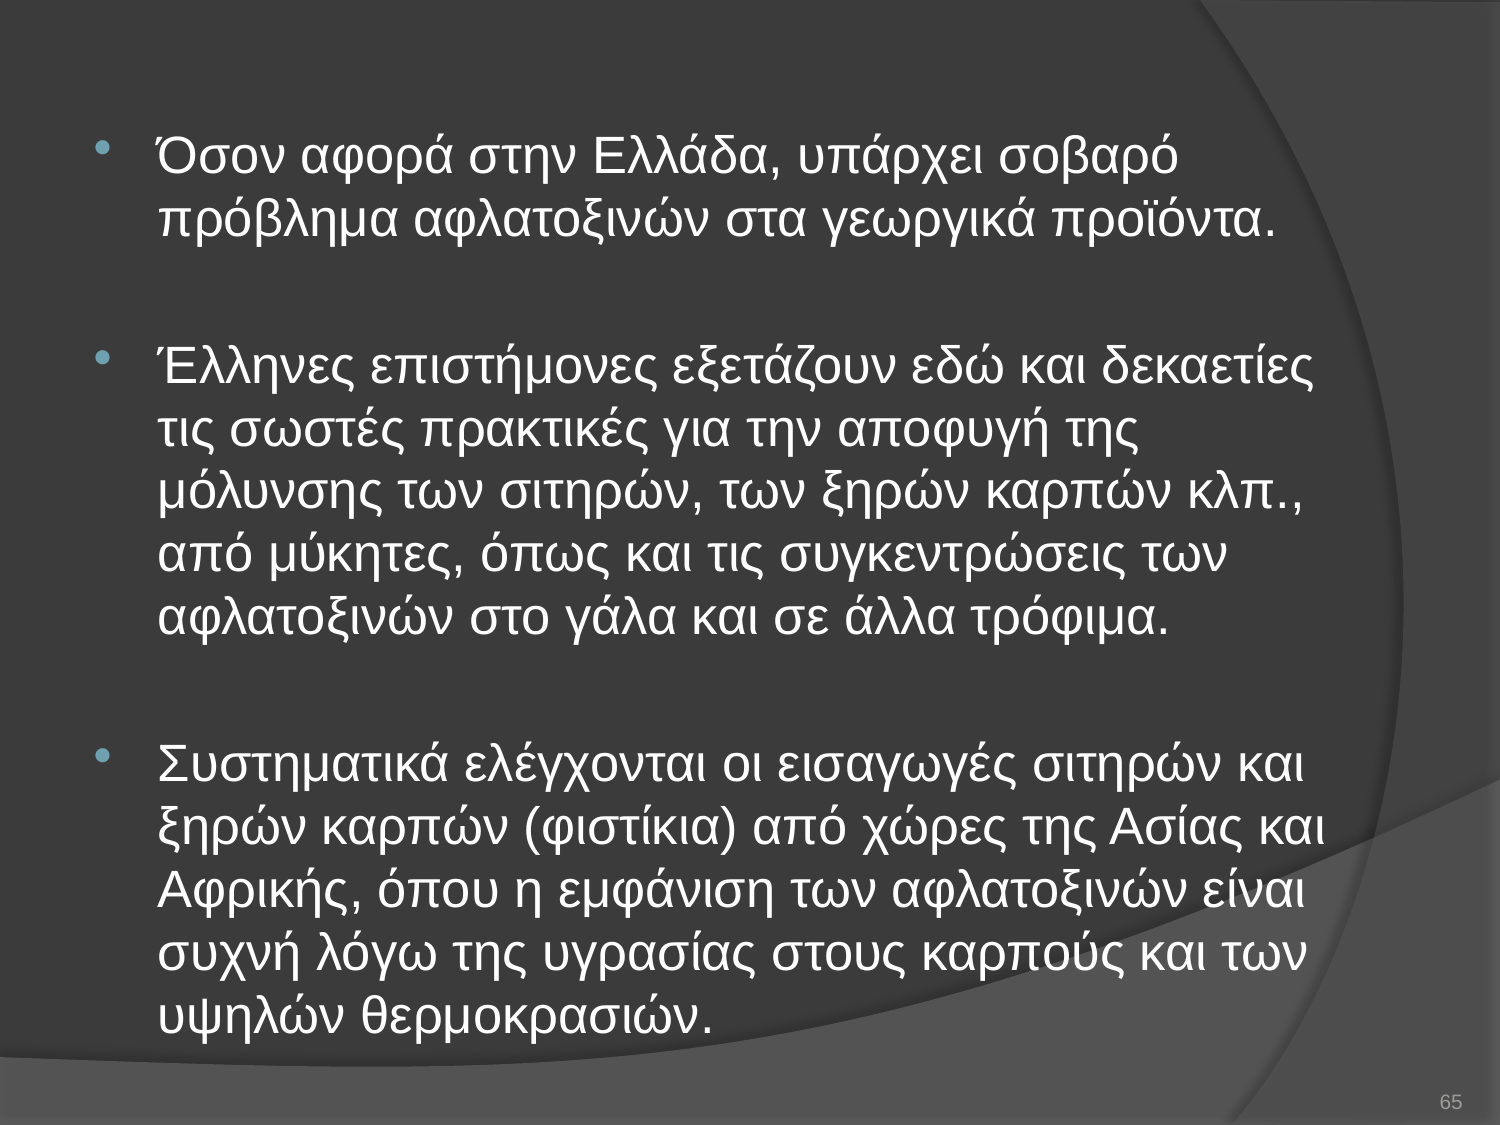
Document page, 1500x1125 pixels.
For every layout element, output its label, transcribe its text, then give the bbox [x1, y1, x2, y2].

slide_number 65 [1337, 1053, 1463, 1114]
list Όσον αφορά στην Ελλάδα, υπάρχει σοβαρό πρόβλημα αφλατοξινών στα γεωργικά προϊόντα. Έλληνες επιστήμονες εξετάζουν εδώ και δεκαετίες τις σωστές πρακτικές για την αποφυγή της μόλυνσης των σιτηρών, των ξηρών καρπών κλπ., από μύκητες, όπως και τις συγκεντρώσεις των αφλατοξινών στο γάλα και σε άλλα τρόφιμα. Συστηματικά ελέγχονται οι εισαγωγές σιτηρών και ξηρών καρπών (φιστίκια) από χώρες της Ασίας και Αφρικής, όπου η εμφάνιση των αφλατοξινών είναι συχνή λόγω της υγρασίας στους καρπούς και των υψηλών θερμοκρασιών. [75, 113, 1376, 1071]
